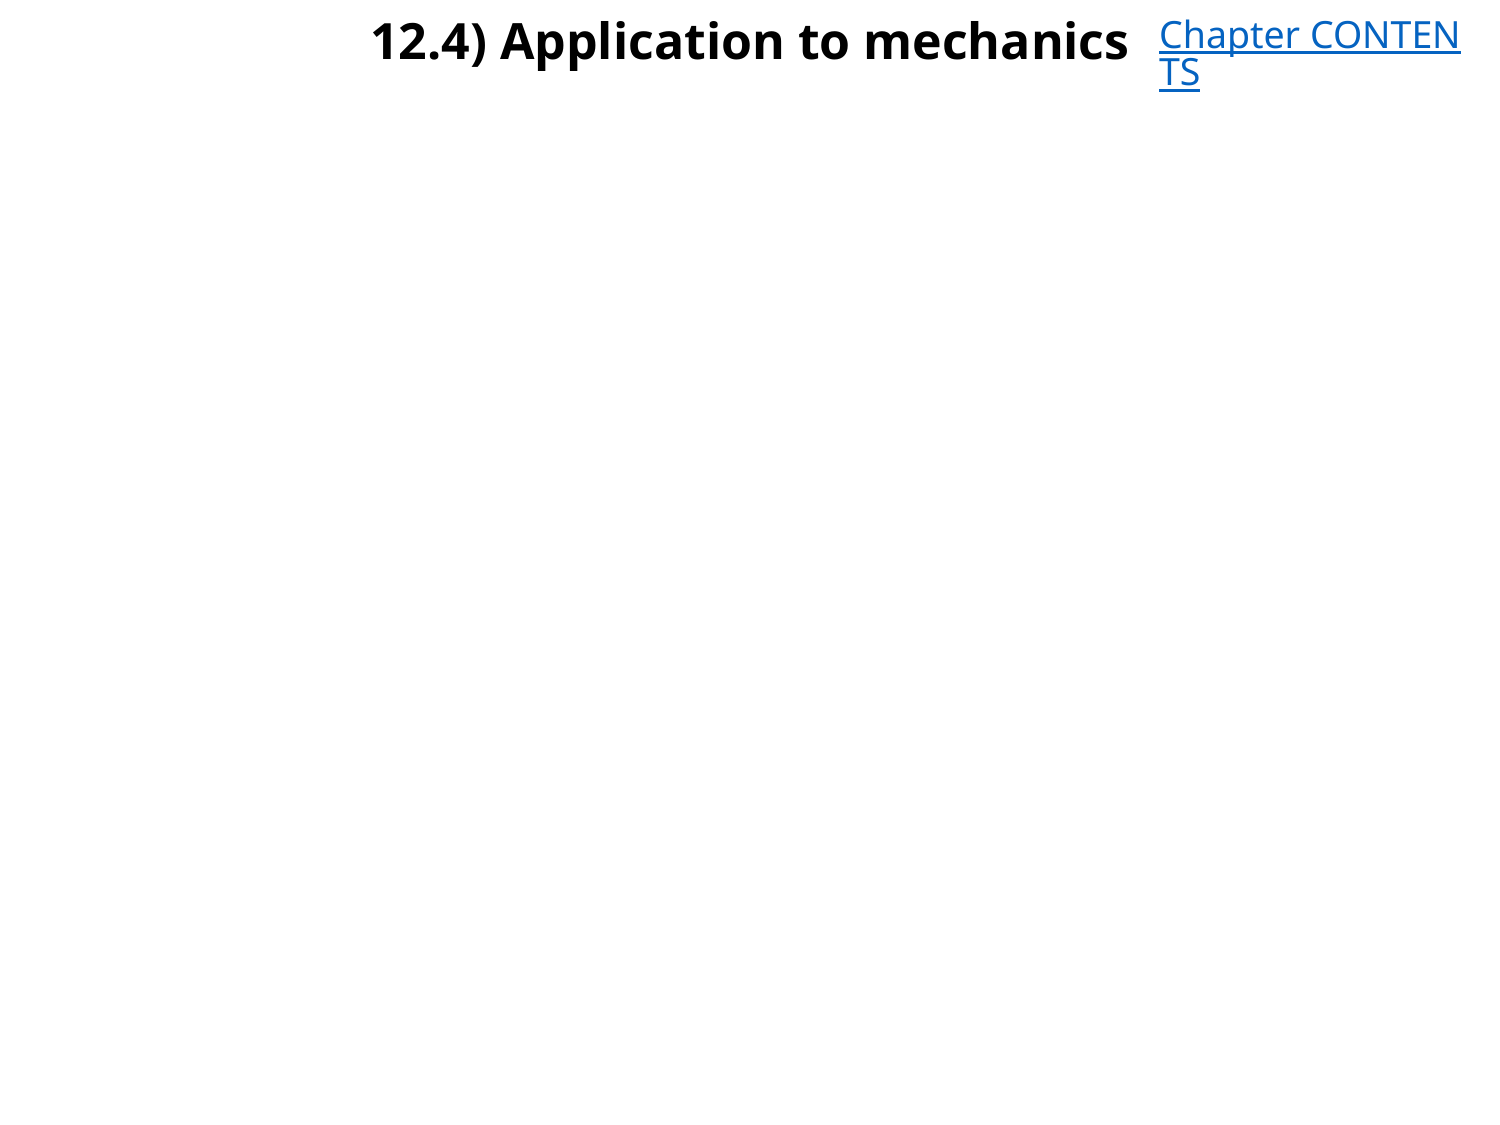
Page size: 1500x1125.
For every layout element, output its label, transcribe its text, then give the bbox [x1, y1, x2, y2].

text_box Chapter CONTENTS [1144, 3, 1491, 70]
title 12.4) Application to mechanics [0, 0, 1500, 87]
